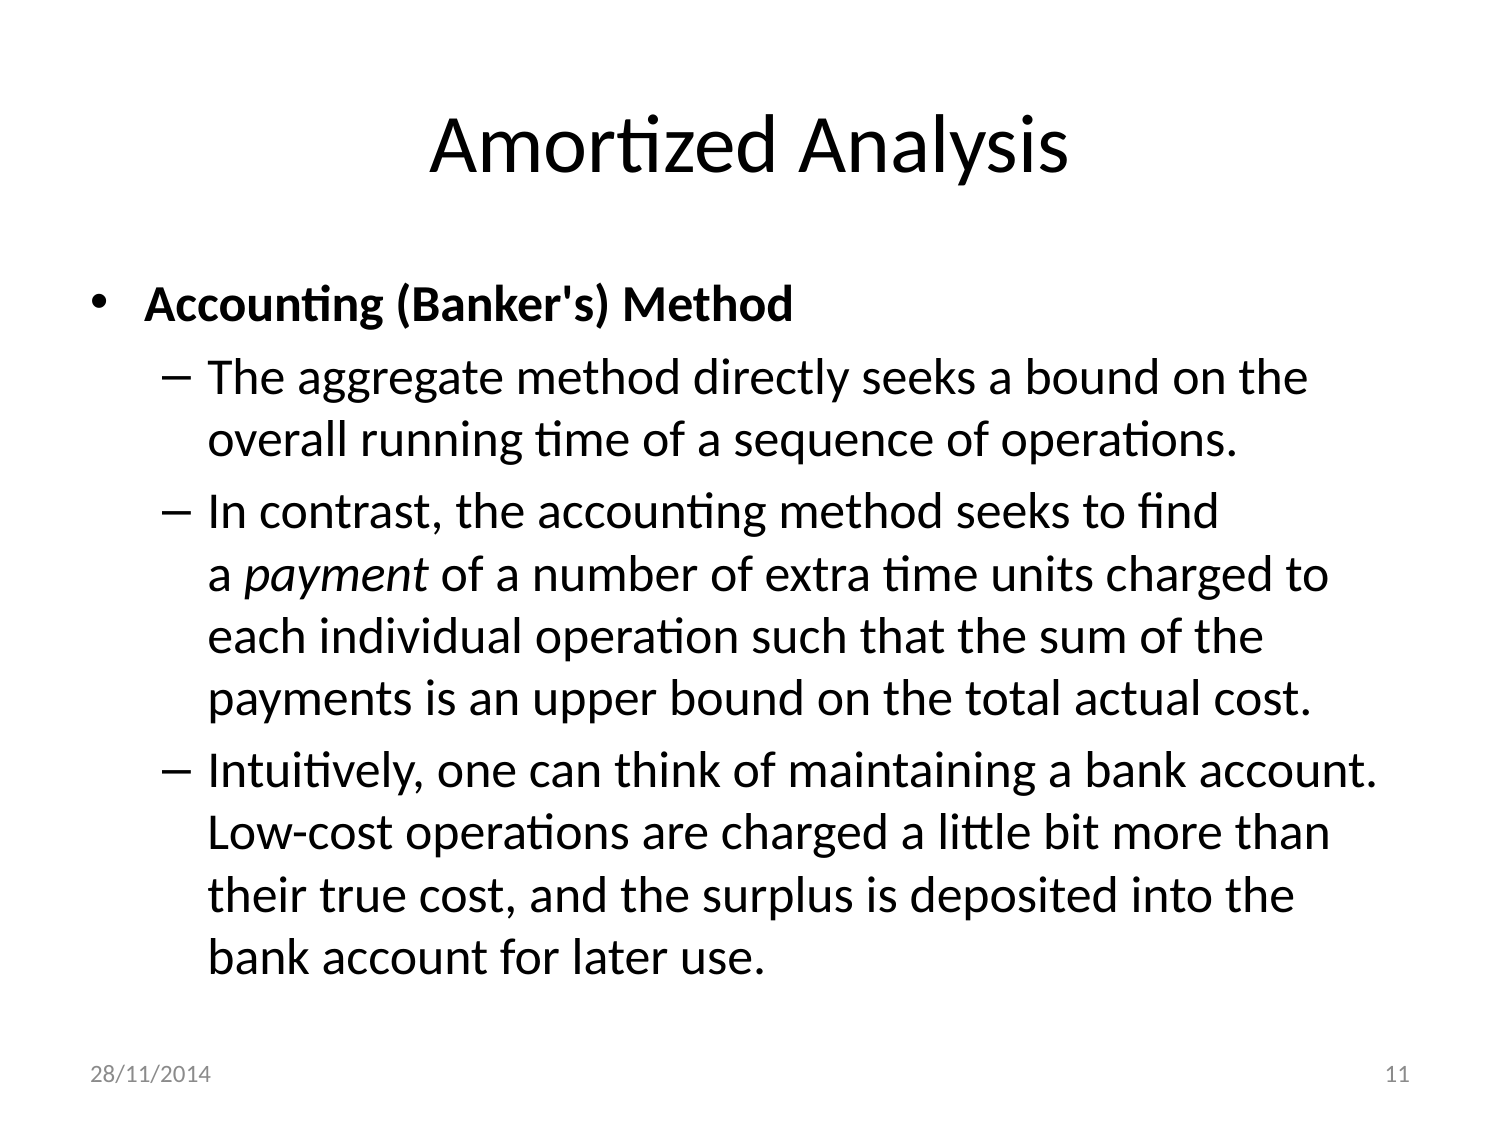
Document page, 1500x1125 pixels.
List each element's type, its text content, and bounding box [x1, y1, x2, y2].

slide_number 11 [1074, 1042, 1425, 1103]
list Accounting (Banker's) Method The aggregate method directly seeks a bound on the overall running time of a sequence of operations. In contrast, the accounting method seeks to find a payment of a number of extra time units charged to each individual operation such that the sum of the payments is an upper bound on the total actual cost. Intuitively, one can think of maintaining a bank account. Low-cost operations are charged a little bit more than their true cost, and the surplus is deposited into the bank account for later use. [75, 262, 1425, 1005]
title Amortized Analysis [75, 45, 1425, 233]
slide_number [75, 1042, 425, 1103]
